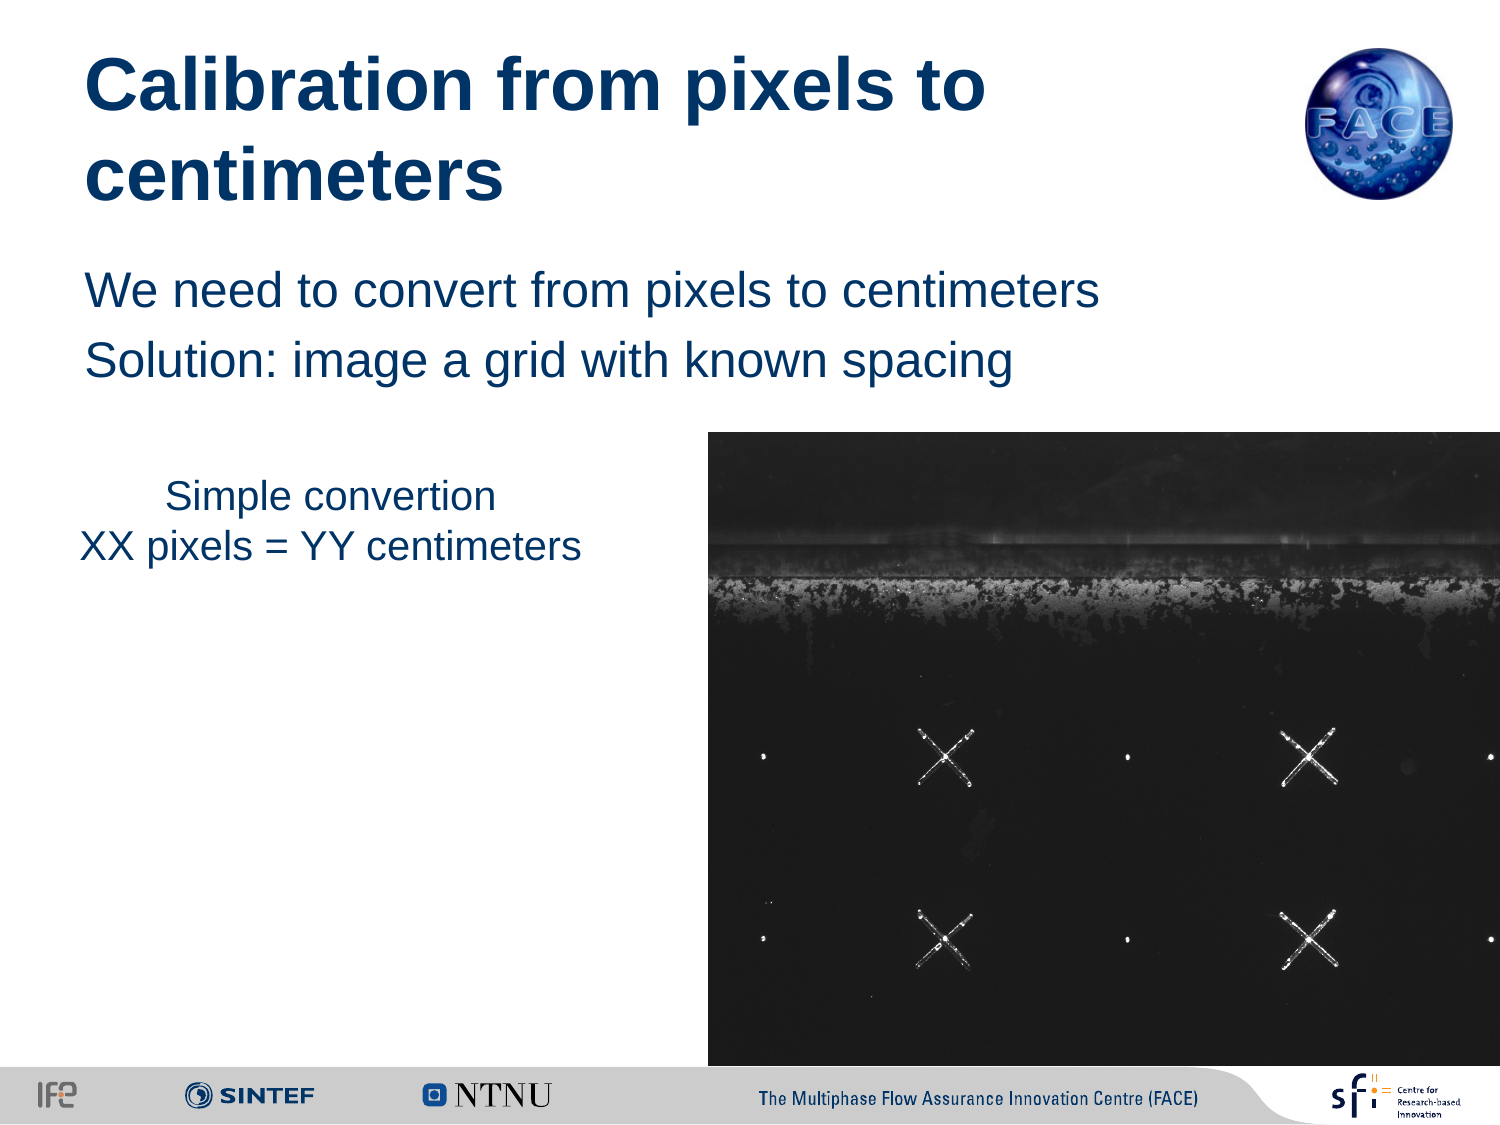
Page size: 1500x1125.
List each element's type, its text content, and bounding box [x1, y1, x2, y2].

text_box Simple convertion XX pixels = YY centimeters [57, 460, 605, 576]
title Calibration from pixels to centimeters [69, 50, 1280, 200]
list We need to convert from pixels to centimeters Solution: image a grid with known spacing [69, 249, 1328, 404]
picture [1305, 48, 1453, 200]
picture [708, 432, 1500, 1066]
